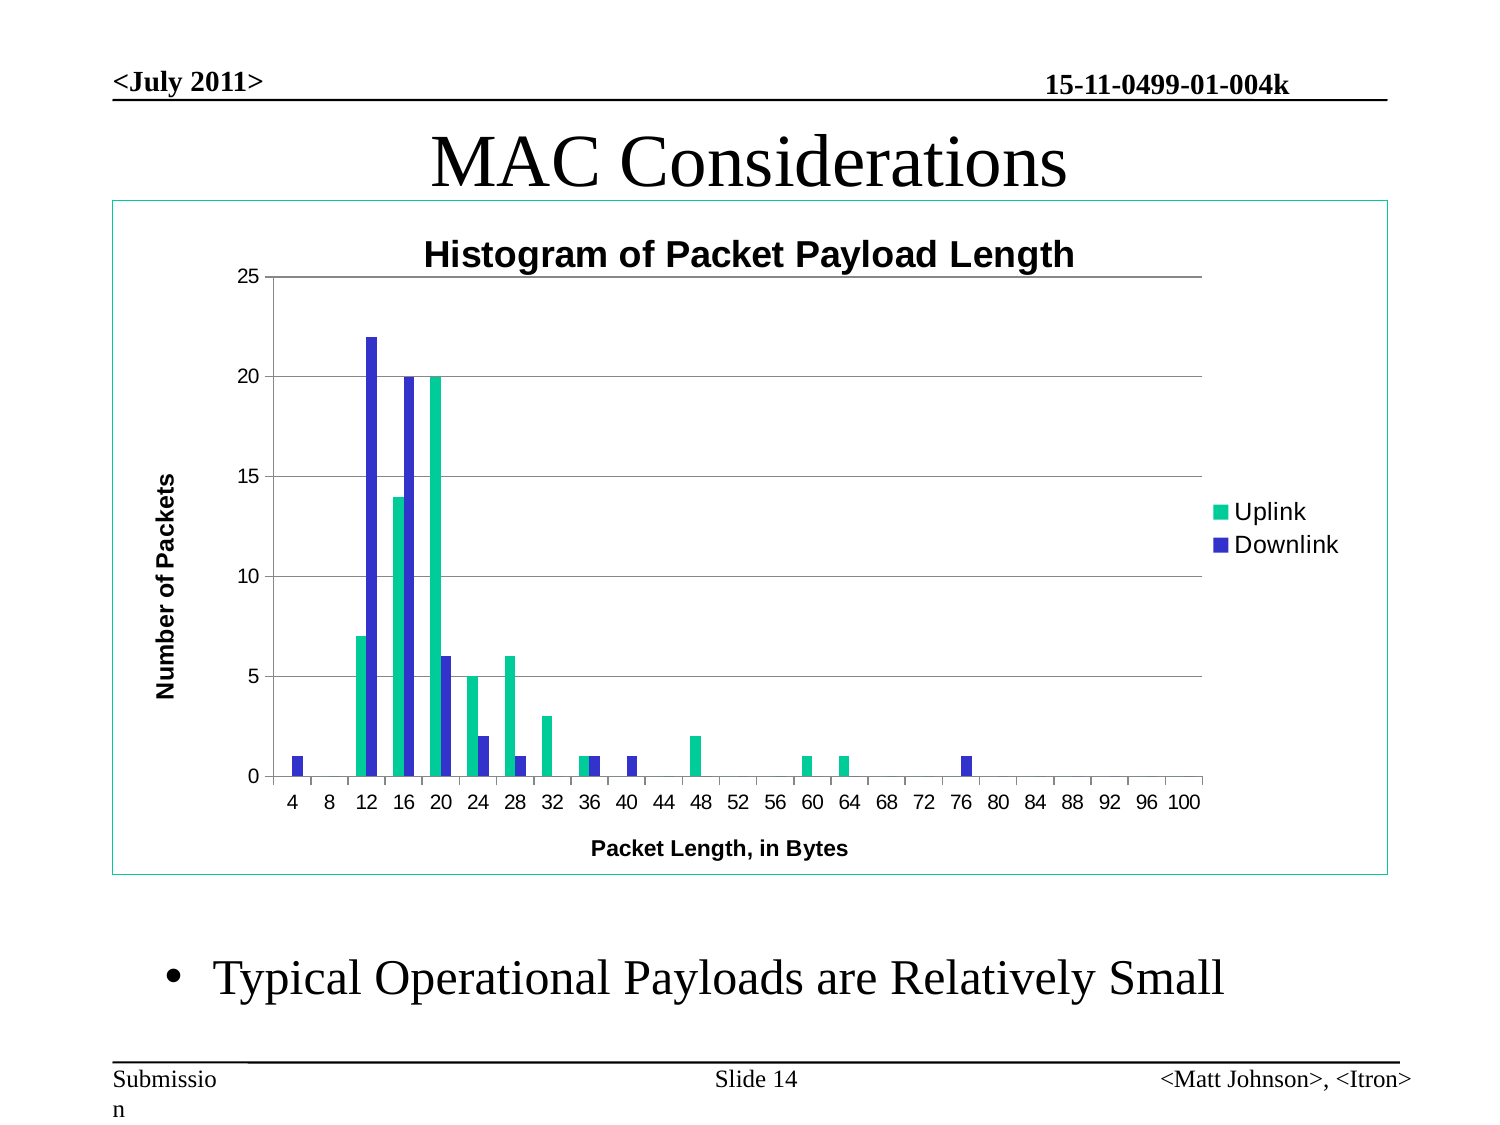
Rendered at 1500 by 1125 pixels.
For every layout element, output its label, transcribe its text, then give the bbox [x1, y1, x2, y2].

chart [112, 199, 1388, 876]
text_box Typical Operational Payloads are Relatively Small [150, 937, 1400, 1013]
slide_number Slide 14 [712, 1061, 800, 1093]
title MAC Considerations [112, 99, 1388, 199]
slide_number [112, 61, 376, 98]
footer <Matt Johnson>, <Itron> [899, 1061, 1413, 1093]
